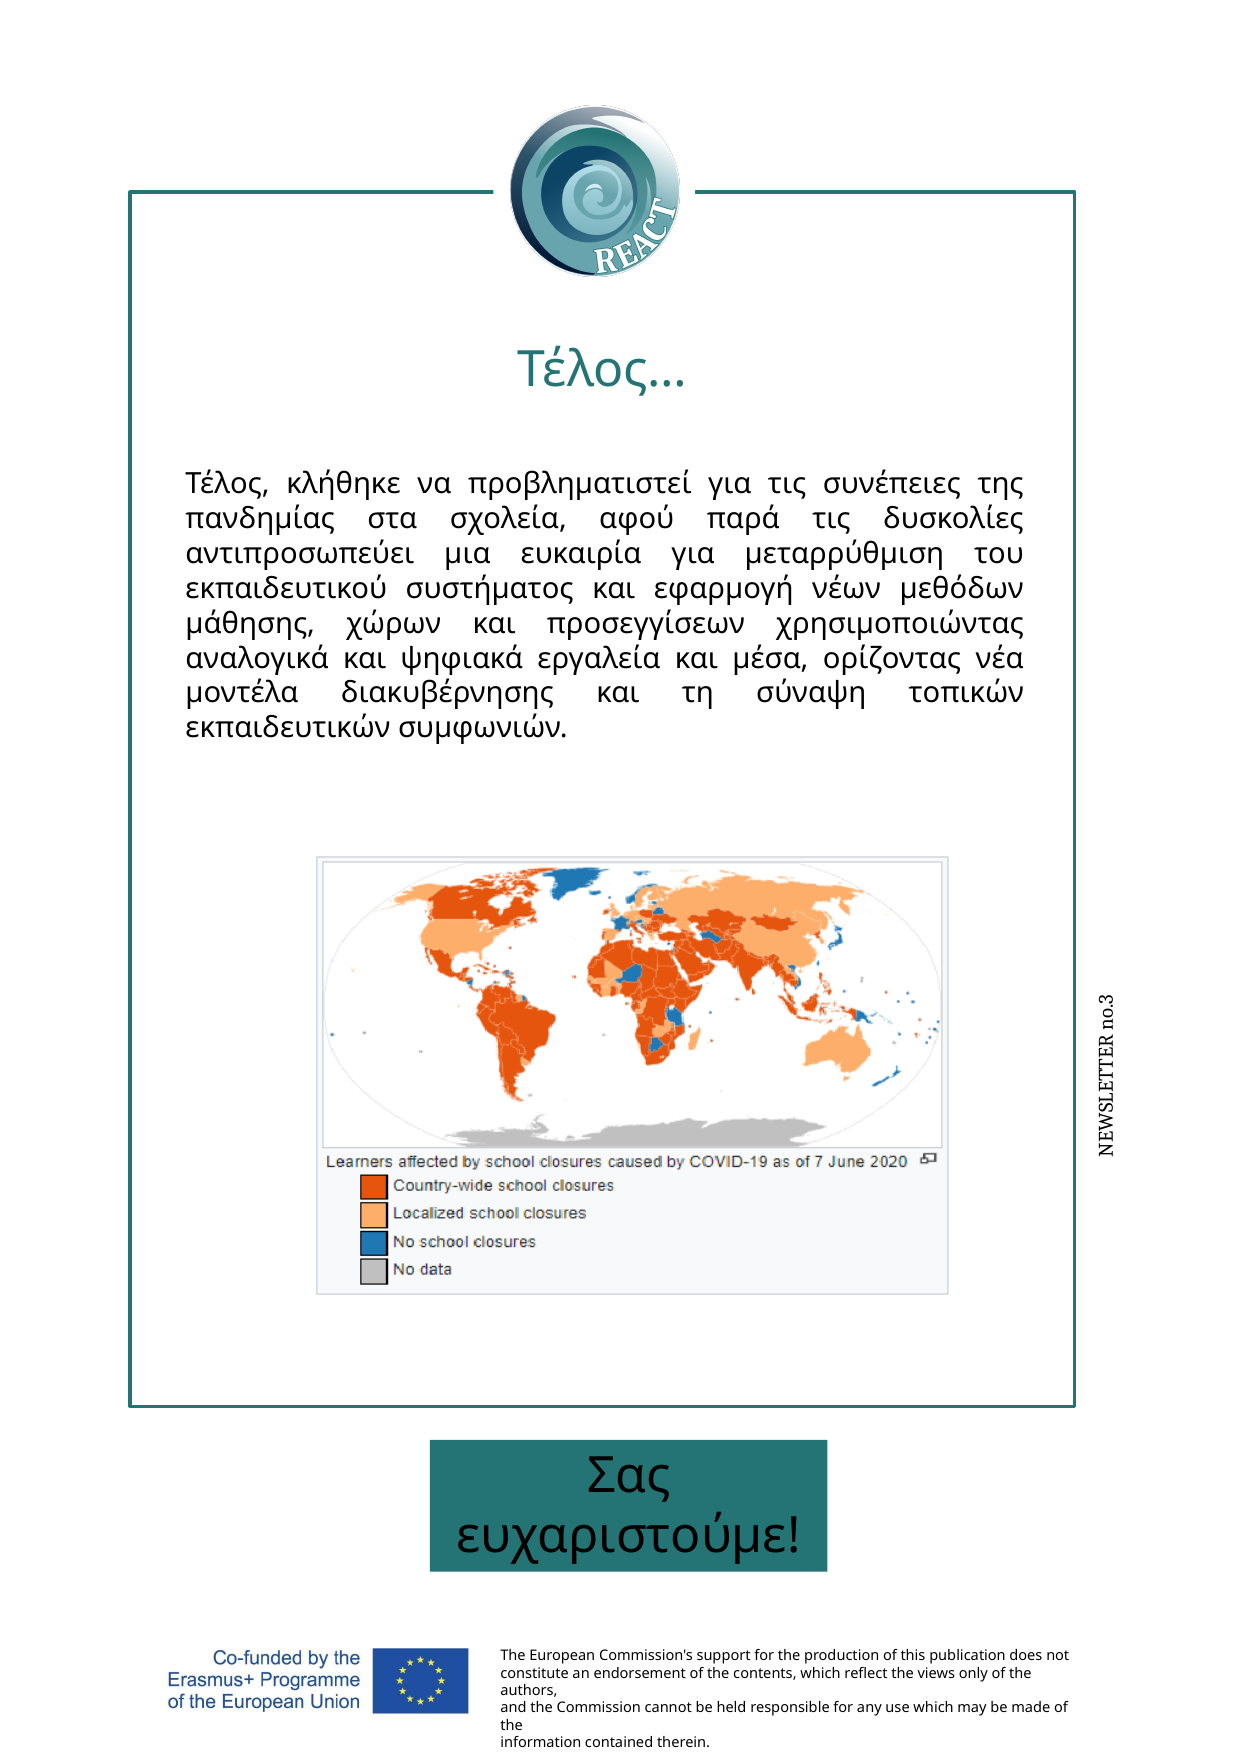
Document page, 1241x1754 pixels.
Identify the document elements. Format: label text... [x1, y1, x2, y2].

picture [289, 812, 968, 1302]
text_box NEWSLETTER no.3 [1075, 965, 1184, 1188]
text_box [493, 90, 696, 293]
text_box The European Commission's support for the production of this publication does not constitute an endorsement of the contents, which reflect the views only of the authors, and the Commission cannot be held responsible for any use which may be made of the information contained therein. [485, 1637, 1098, 1754]
picture [153, 1632, 483, 1729]
title Τέλος… [130, 192, 1075, 1407]
text_box Σας ευχαριστούμε! [429, 1439, 828, 1572]
text_box Τέλος, κλήθηκε να προβληματιστεί για τις συνέπειες της πανδημίας στα σχολεία, αφού παρά τις δυσκολίες αντιπροσωπεύει μια ευκαιρία για μεταρρύθμιση του εκπαιδευτικού συστήματος και εφαρμογή νέων μεθόδων μάθησης, χώρων και προσεγγίσεων χρησιμοποιώντας αναλογικά και ψηφιακά εργαλεία και μέσα, ορίζοντας νέα μοντέλα διακυβέρνησης και τη σύναψη τοπικών εκπαιδευτικών συμφωνιών. [182, 455, 1028, 1356]
